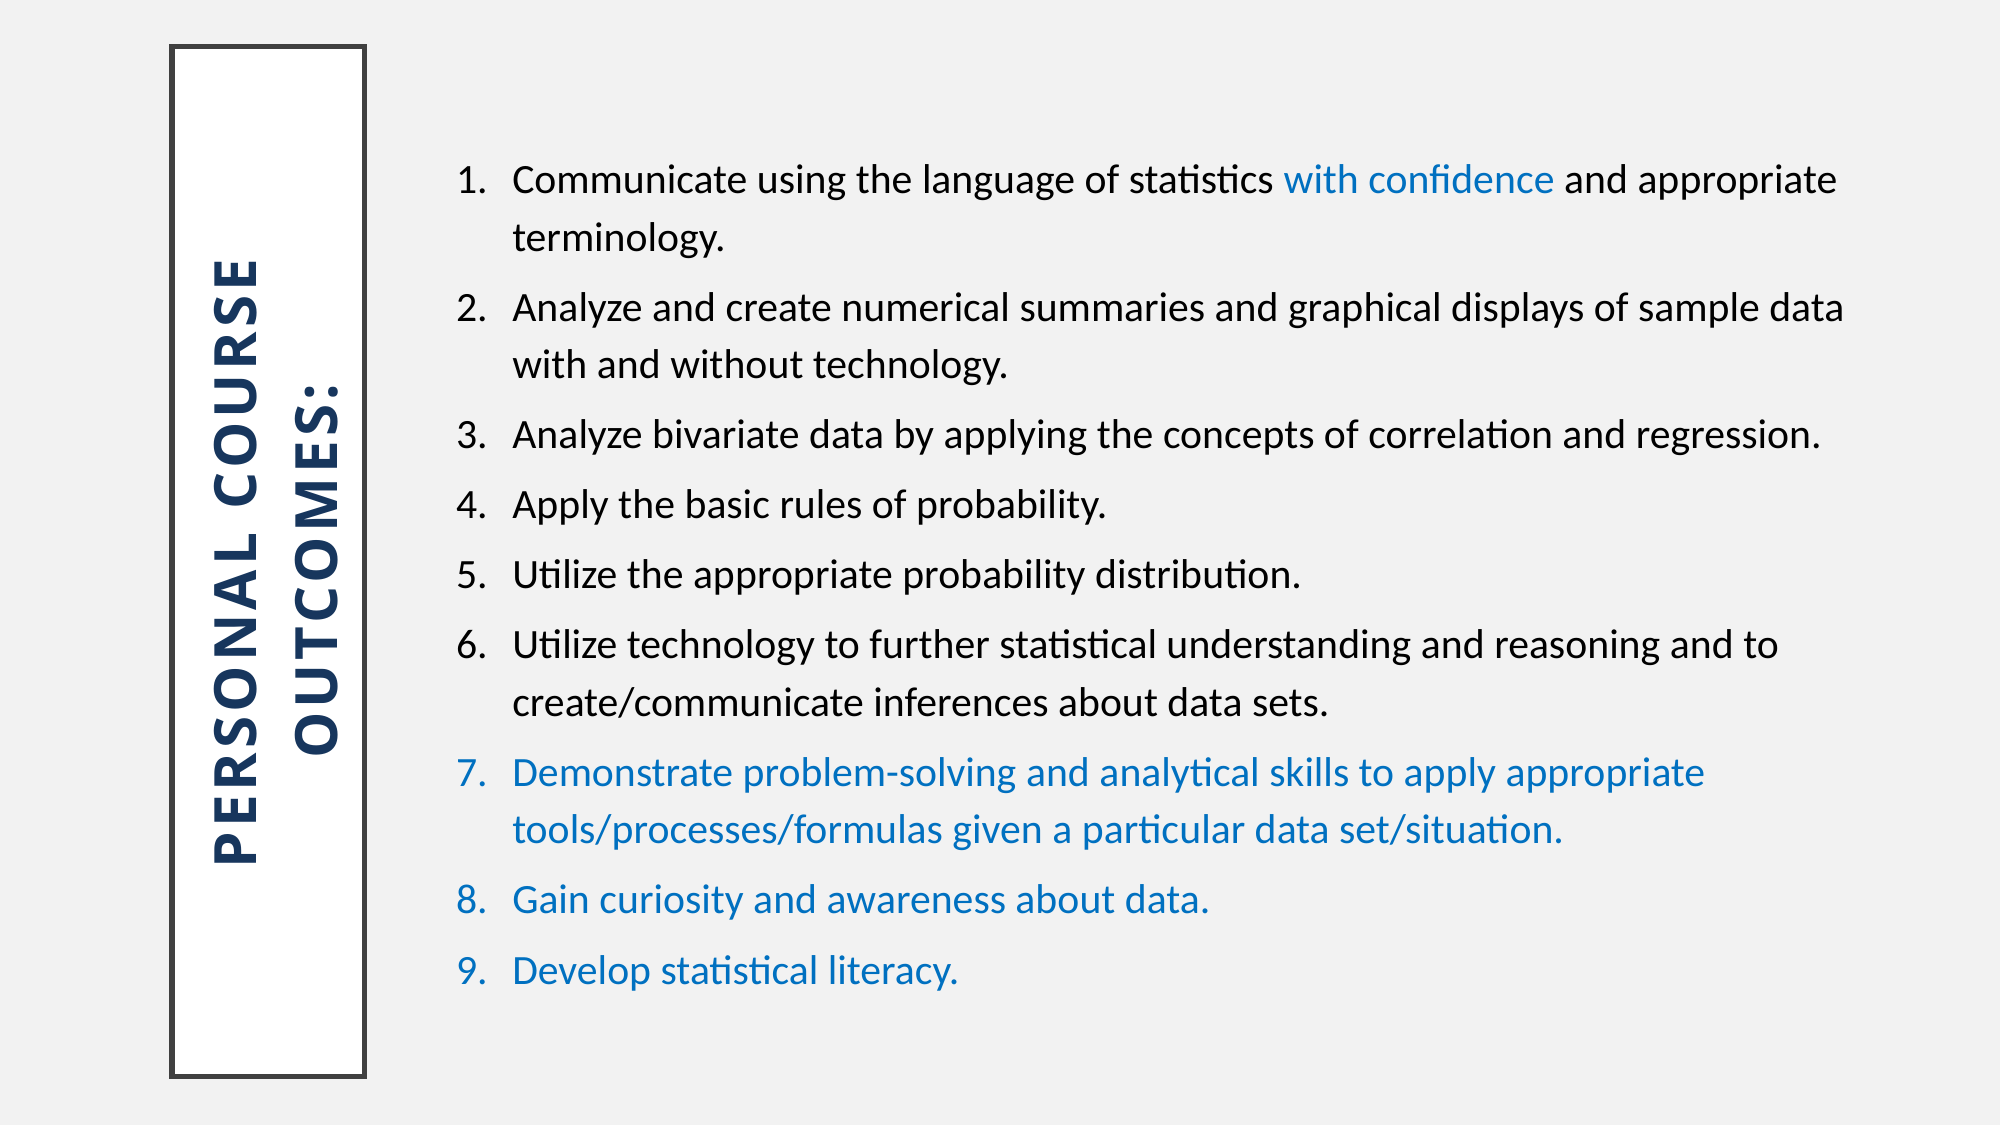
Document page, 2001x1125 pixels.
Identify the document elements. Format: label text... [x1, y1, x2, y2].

title Personal Course Outcomes: [169, 44, 367, 1079]
text_box Communicate using the language of statistics with confidence and appropriate terminology. Analyze and create numerical summaries and graphical displays of sample data with and without technology. Analyze bivariate data by applying the concepts of correlation and regression. Apply the basic rules of probability. Utilize the appropriate probability distribution. Utilize technology to further statistical understanding and reasoning and to create/communicate inferences about data sets. Demonstrate problem-solving and analytical skills to apply appropriate tools/processes/formulas given a particular data set/situation. Gain curiosity and awareness about data. Develop statistical literacy. [441, 137, 1933, 1000]
